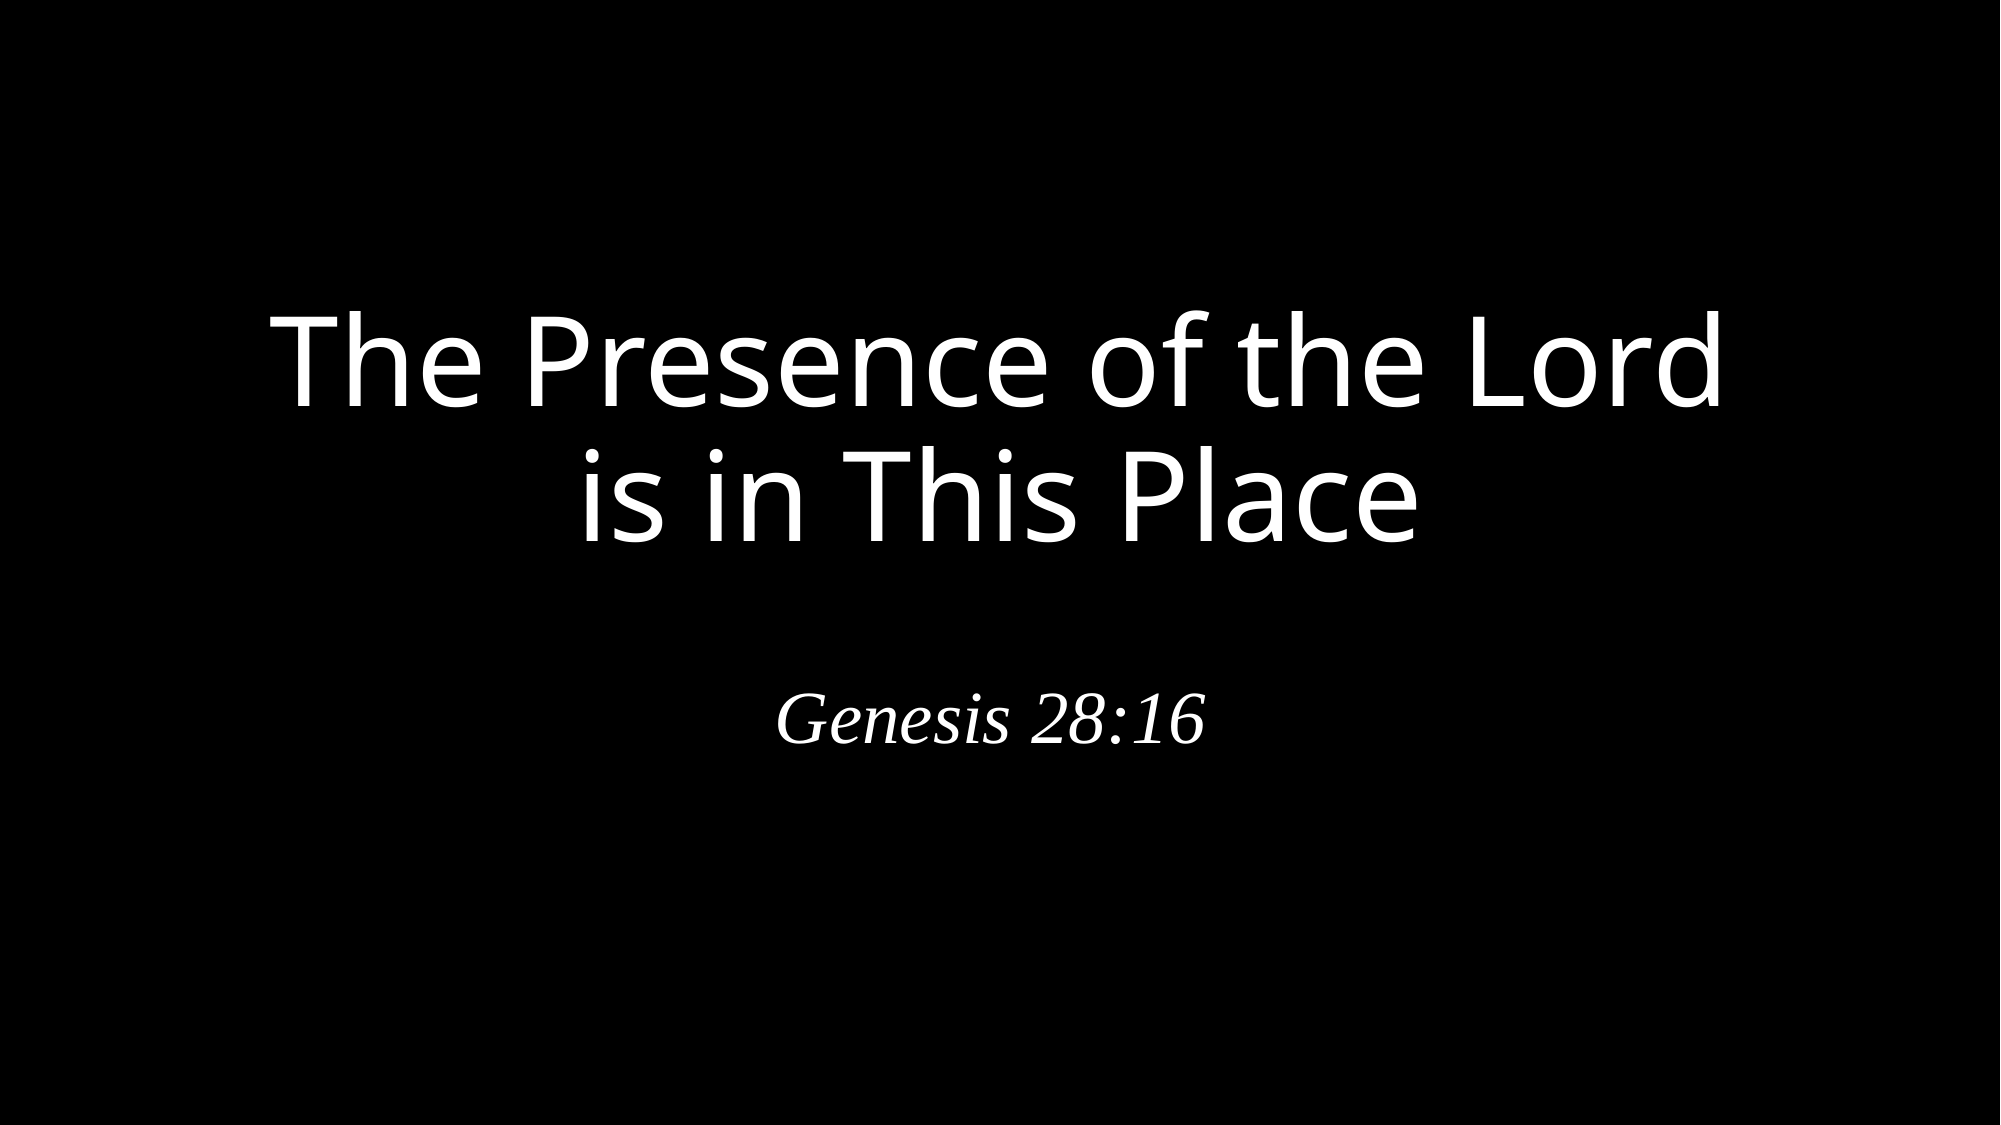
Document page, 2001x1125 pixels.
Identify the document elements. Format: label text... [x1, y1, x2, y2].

title The Presence of the Lord is in This Place [249, 184, 1750, 576]
subtitle Genesis 28:16 [249, 590, 1750, 863]
